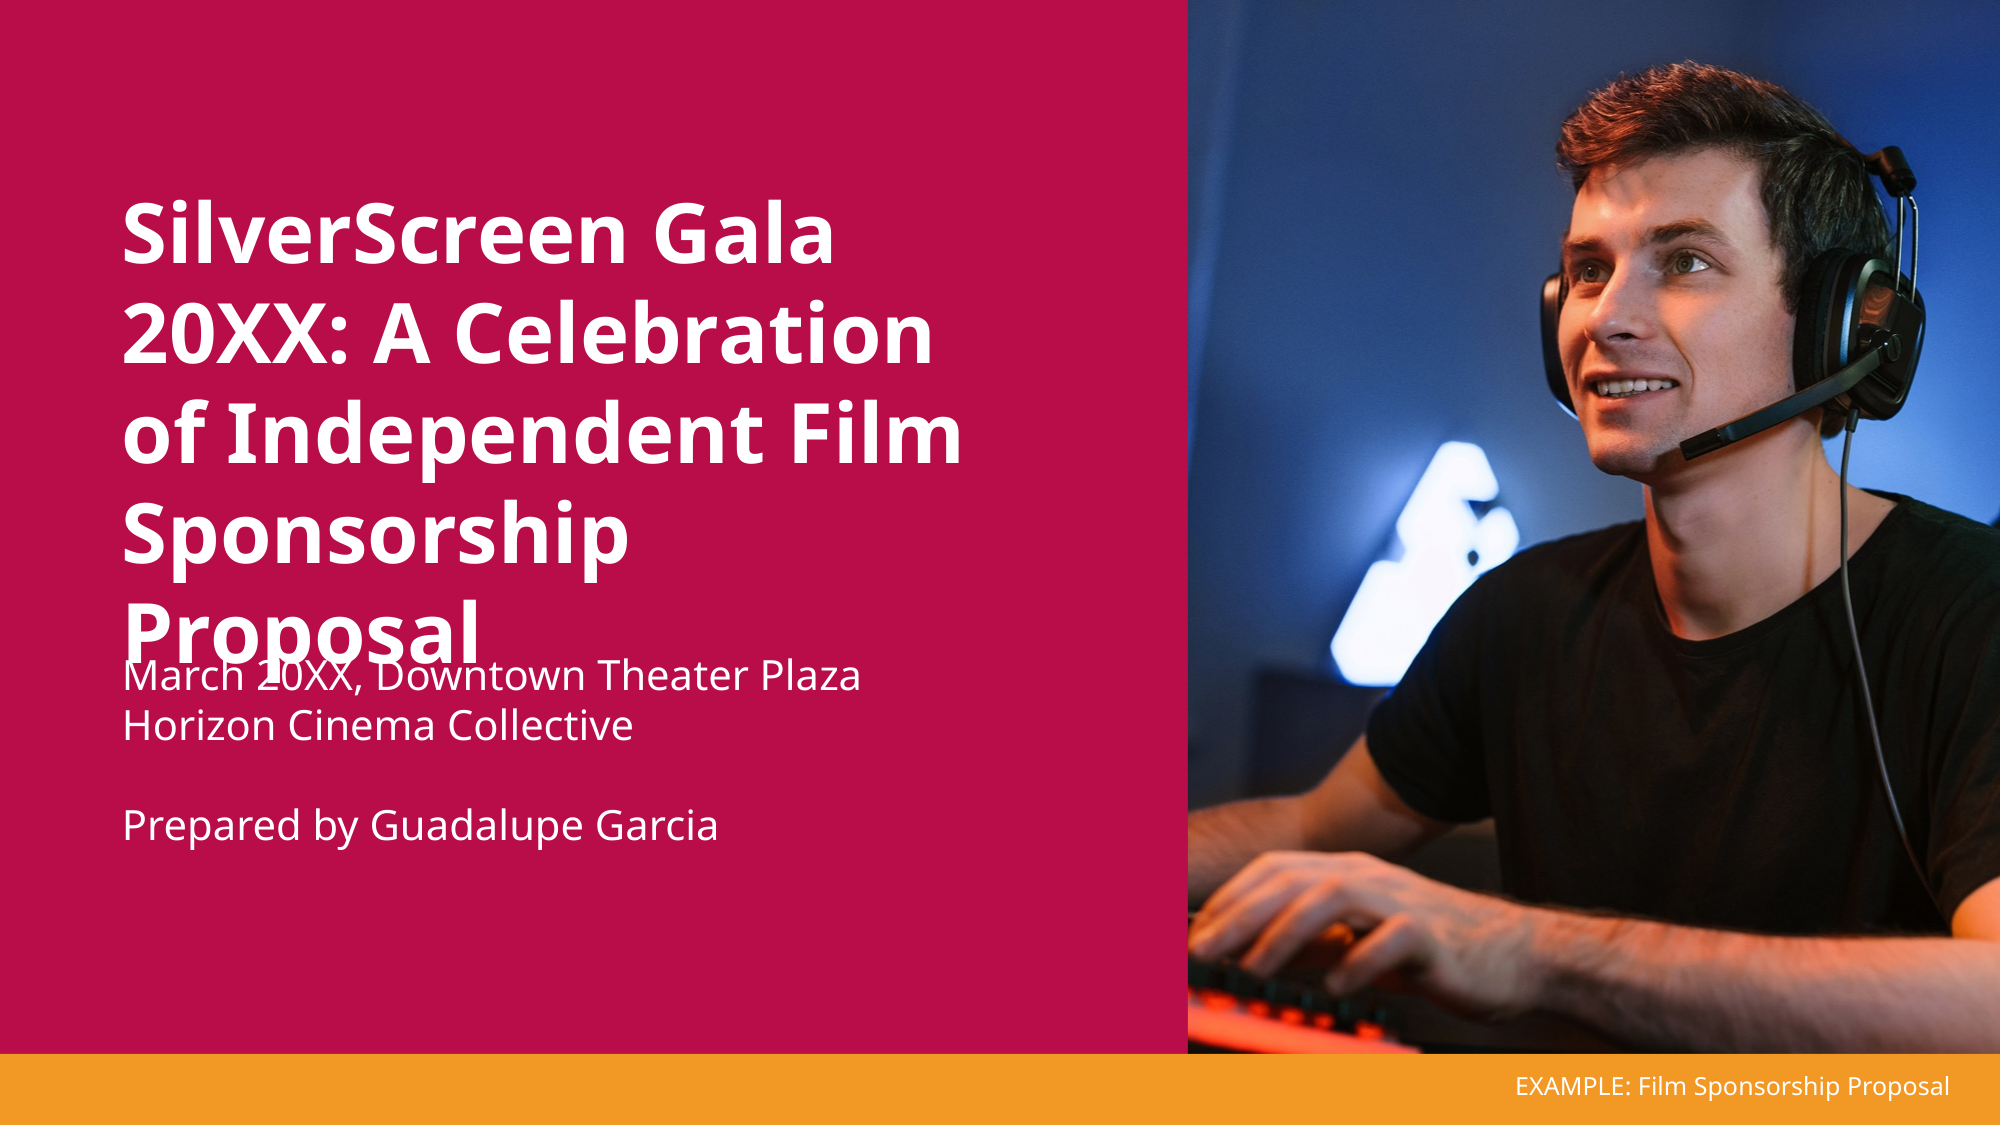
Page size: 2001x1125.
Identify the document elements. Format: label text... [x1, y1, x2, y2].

text_box [0, 1053, 2000, 1125]
text_box March 20XX, Downtown Theater Plaza Horizon Cinema Collective Prepared by Guadalupe Garcia [106, 641, 1083, 857]
picture [1187, 0, 2000, 1083]
text_box SilverScreen Gala 20XX: A Celebration of Independent Film Sponsorship Proposal [106, 172, 1000, 641]
text_box EXAMPLE: Film Sponsorship Proposal [935, 1058, 1982, 1113]
